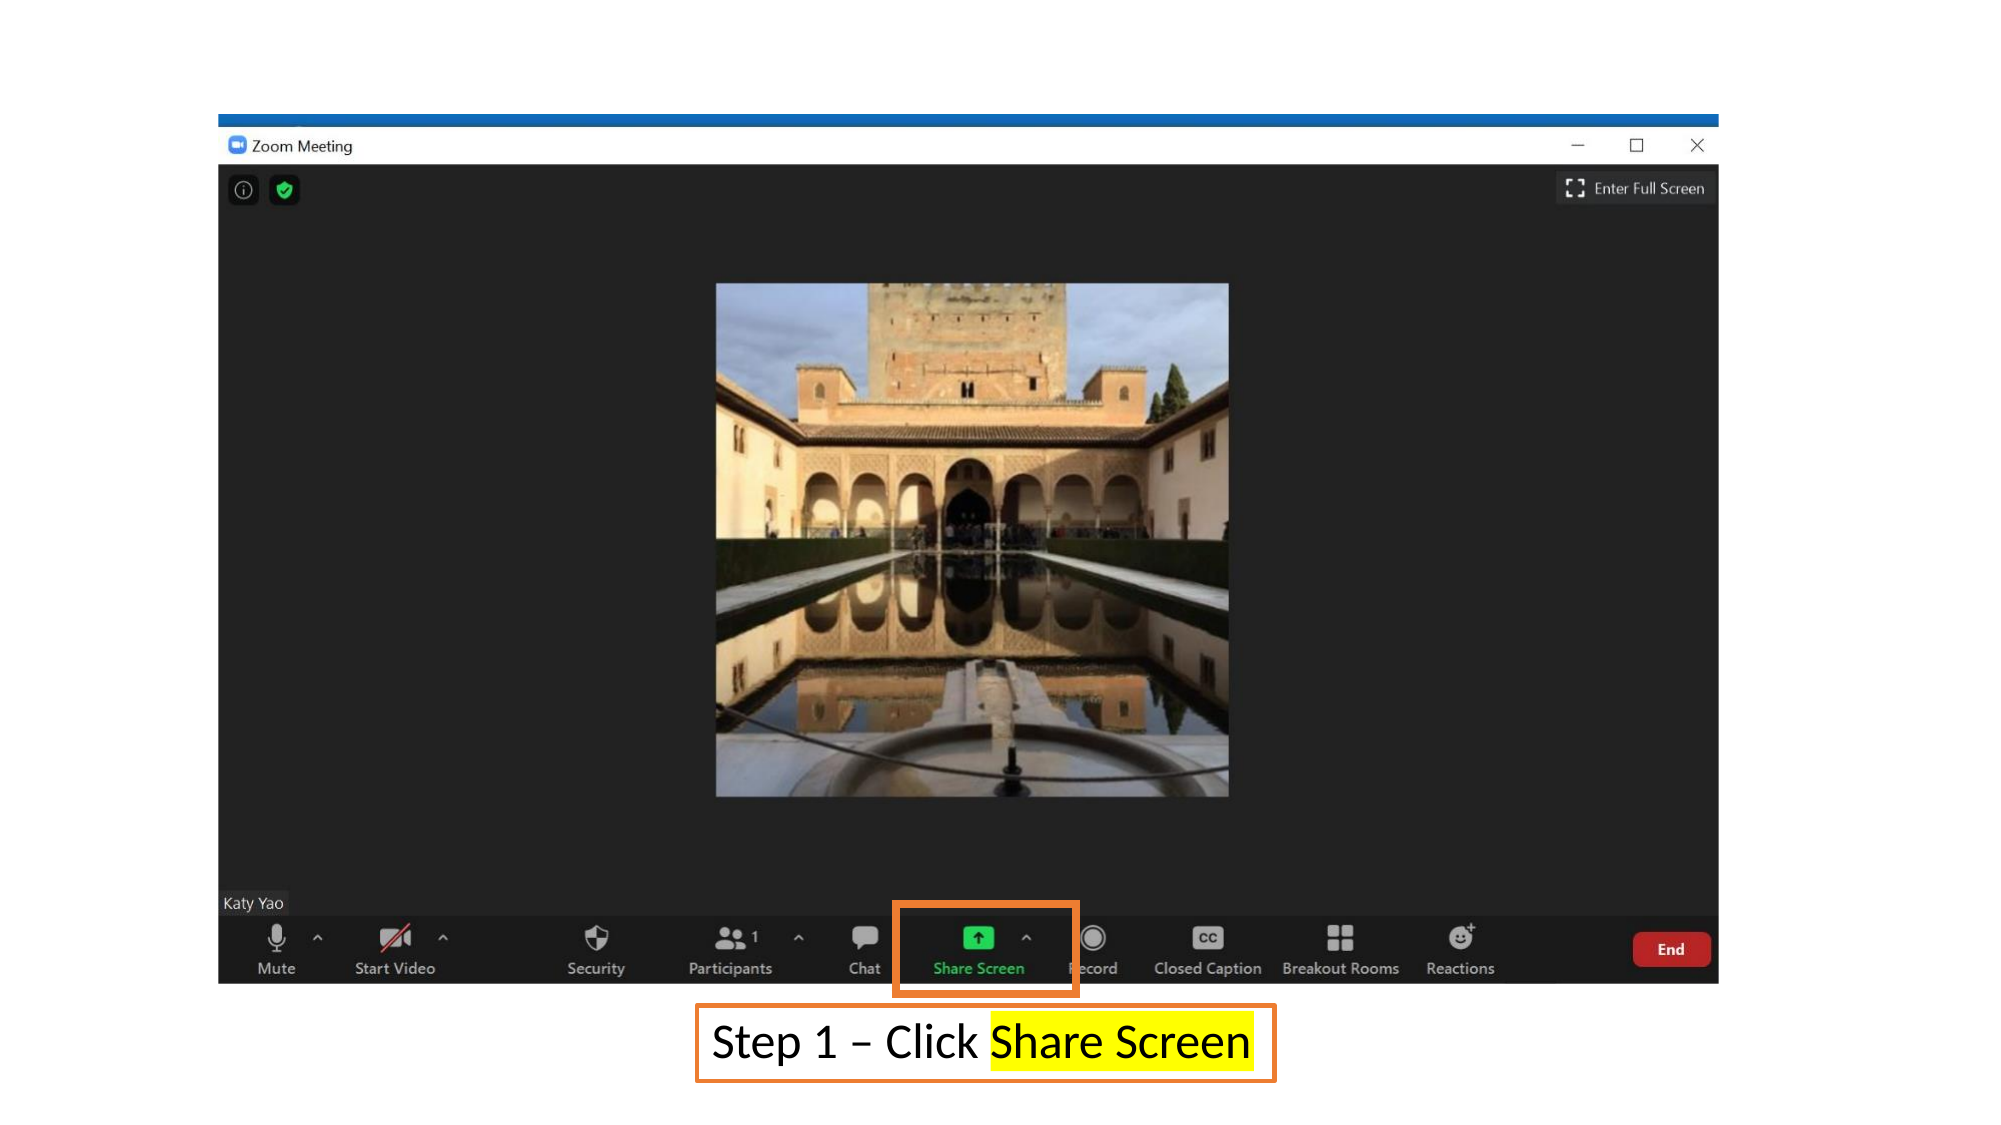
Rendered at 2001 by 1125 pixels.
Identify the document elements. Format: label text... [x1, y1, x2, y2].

text_box [697, 1070, 1275, 1082]
text_box Step 1 – Click Share Screen [697, 1008, 1275, 1070]
text_box [218, 114, 1719, 984]
